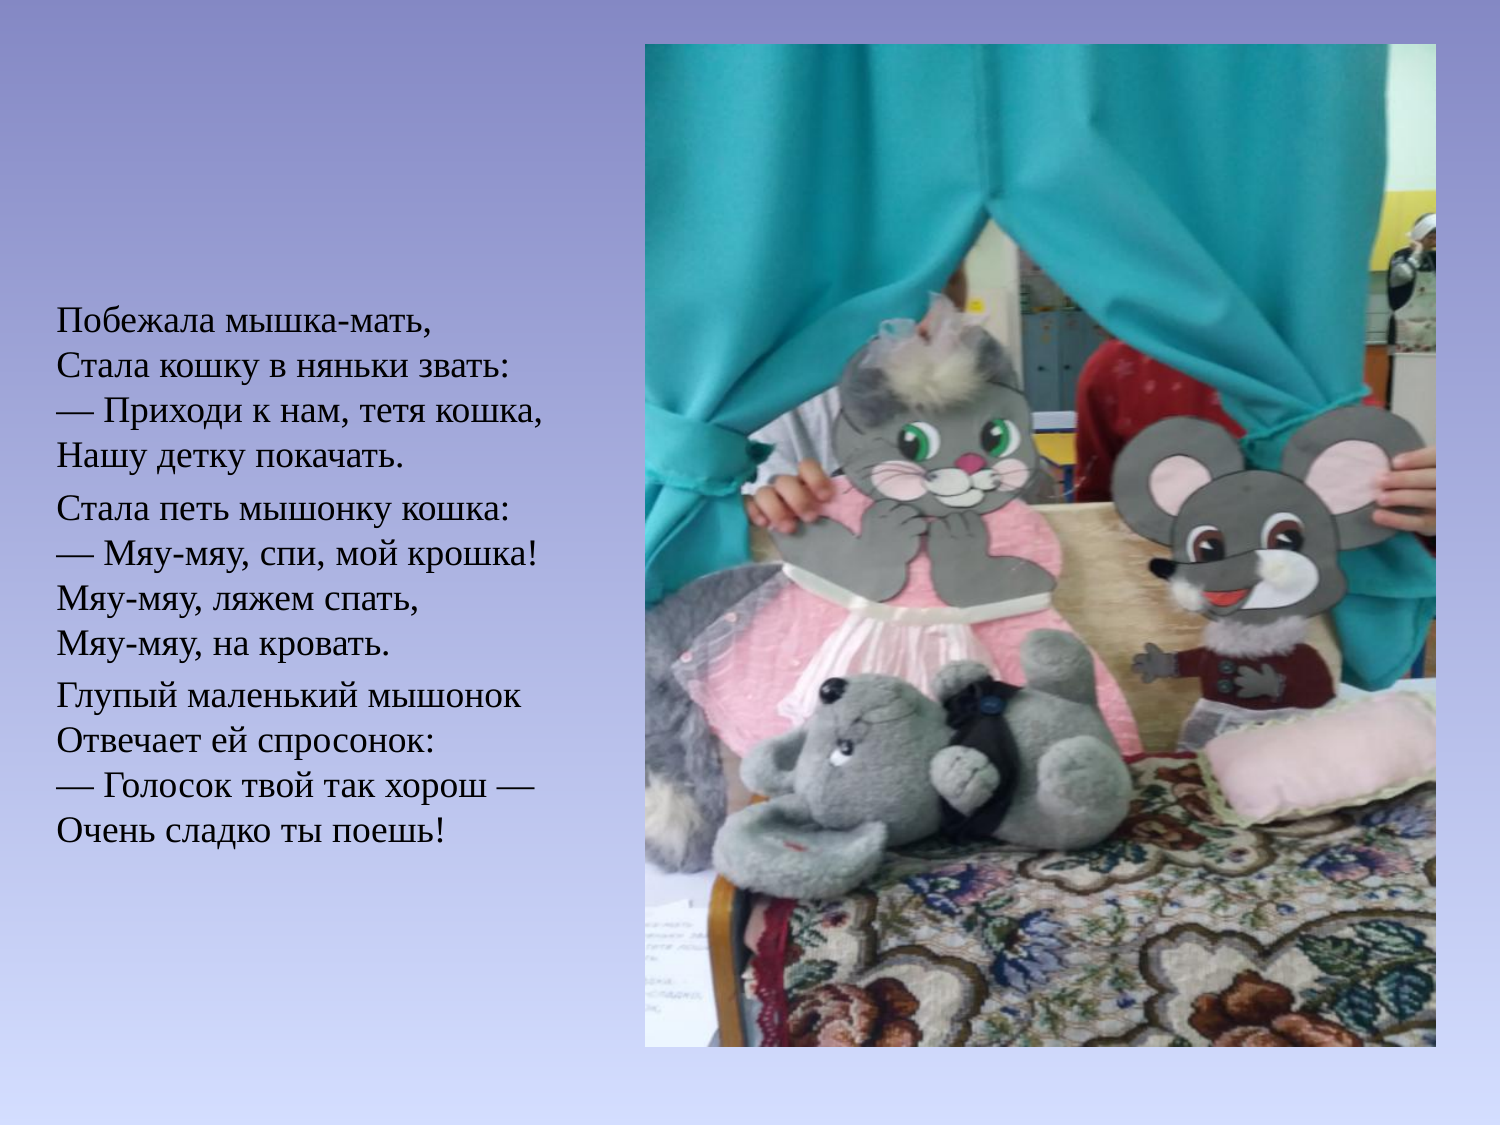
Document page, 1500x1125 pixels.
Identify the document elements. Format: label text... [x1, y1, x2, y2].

list Побежала мышка-мать, Стала кошку в няньки звать: — Приходи к нам, тетя кошка, Нашу детку покачать. Стала петь мышонку кошка: — Мяу-мяу, спи, мой крошка! Мяу-мяу, ляжем спать, Мяу-мяу, на кровать. Глупый маленький мышонок Отвечает ей спросонок: — Голосок твой так хорош — Очень сладко ты поешь! [41, 235, 569, 1005]
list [645, 44, 1436, 1047]
